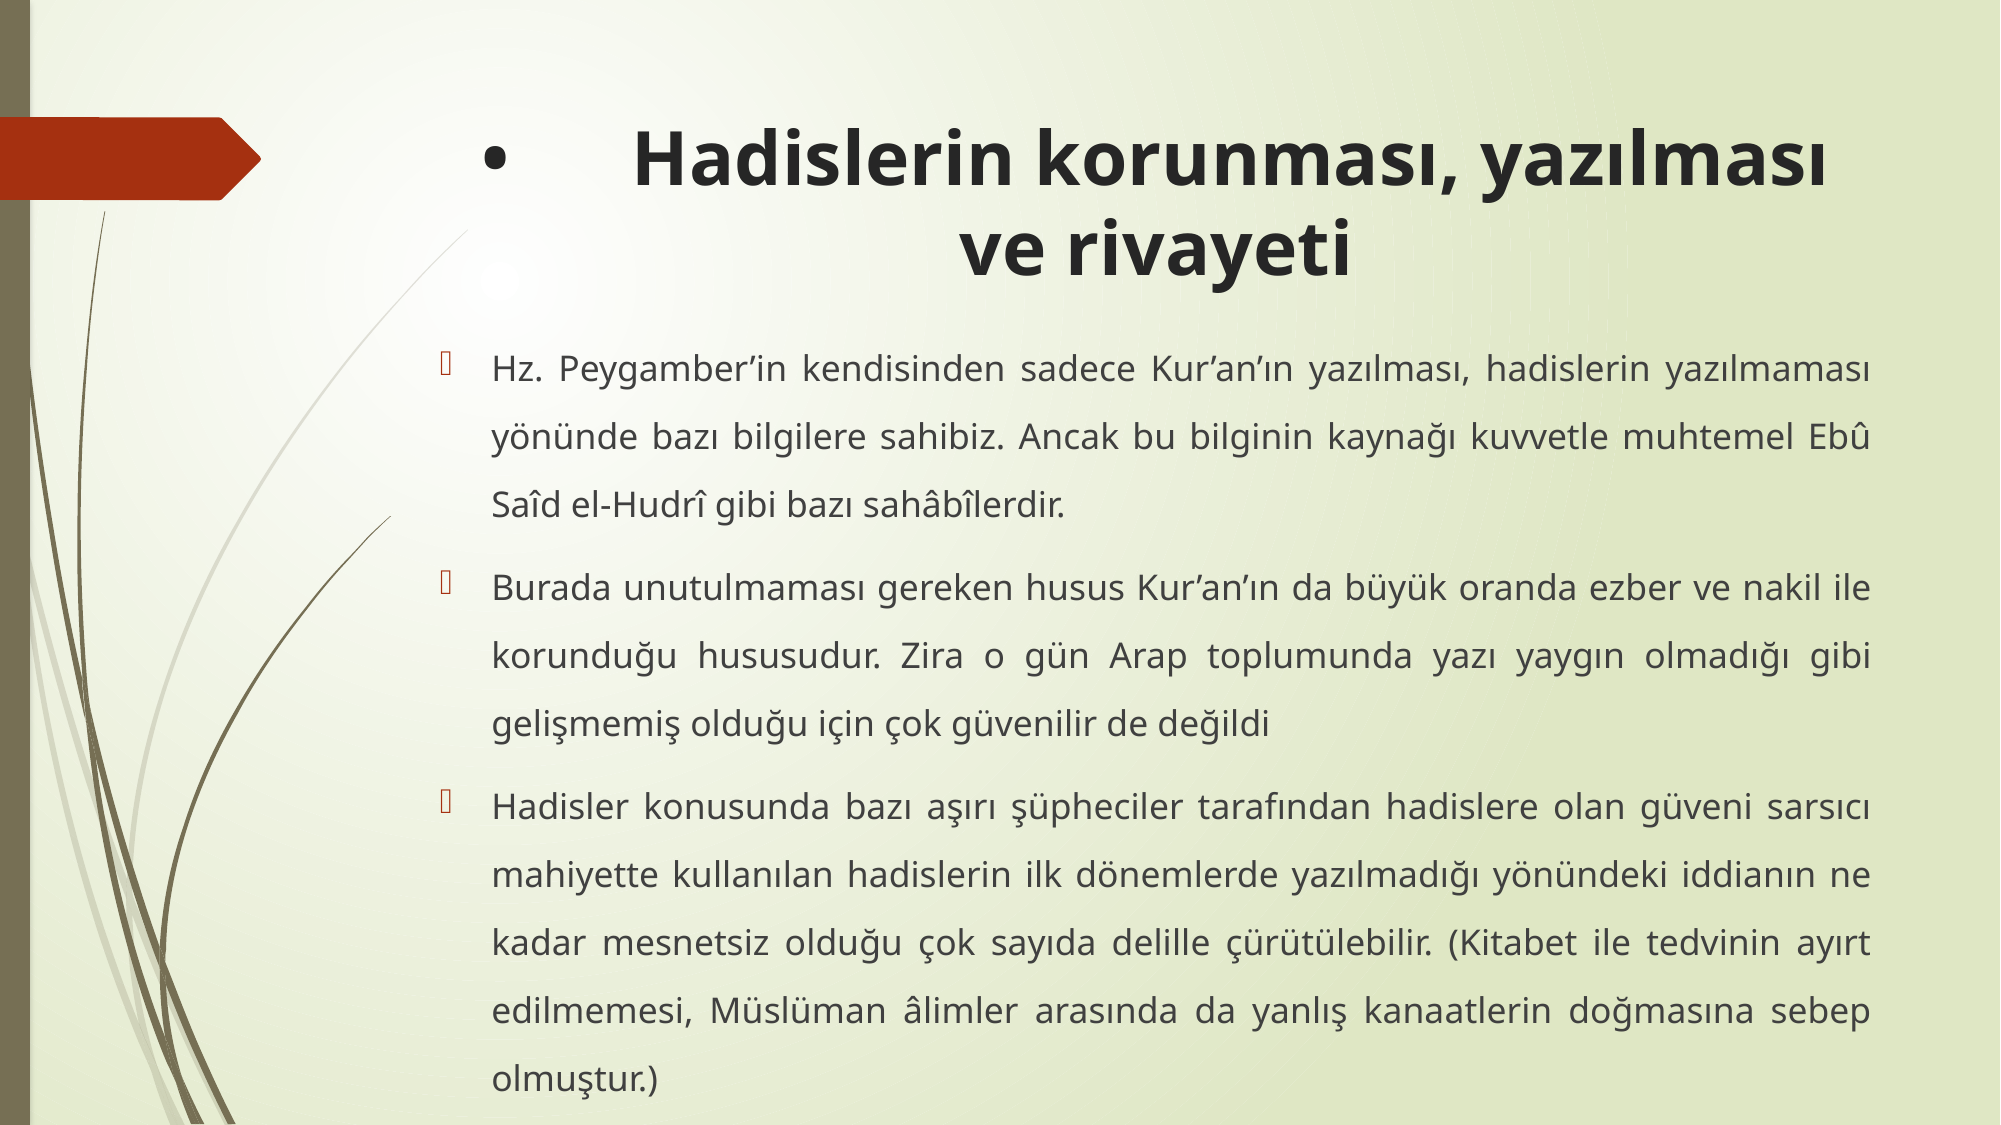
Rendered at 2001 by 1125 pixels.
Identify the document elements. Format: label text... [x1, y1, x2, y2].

list Hz. Peygamber’in kendisinden sadece Kur’an’ın yazılması, hadislerin yazılmaması yönünde bazı bilgilere sahibiz. Ancak bu bilginin kaynağı kuvvetle muhtemel Ebû Saîd el-Hudrî gibi bazı sahâbîlerdir. Burada unutulmaması gereken husus Kur’an’ın da büyük oranda ezber ve nakil ile korunduğu hususudur. Zira o gün Arap toplumunda yazı yaygın olmadığı gibi gelişmemiş olduğu için çok güvenilir de değildi Hadisler konusunda bazı aşırı şüpheciler tarafından hadislere olan güveni sarsıcı mahiyette kullanılan hadislerin ilk dönemlerde yazılmadığı yönündeki iddianın ne kadar mesnetsiz olduğu çok sayıda delille çürütülebilir. (Kitabet ile tedvinin ayırt edilmemesi, Müslüman âlimler arasında da yanlış kanaatlerin doğmasına sebep olmuştur.) [424, 312, 1888, 1110]
title • Hadislerin korunması, yazılması ve rivayeti [425, 102, 1888, 312]
